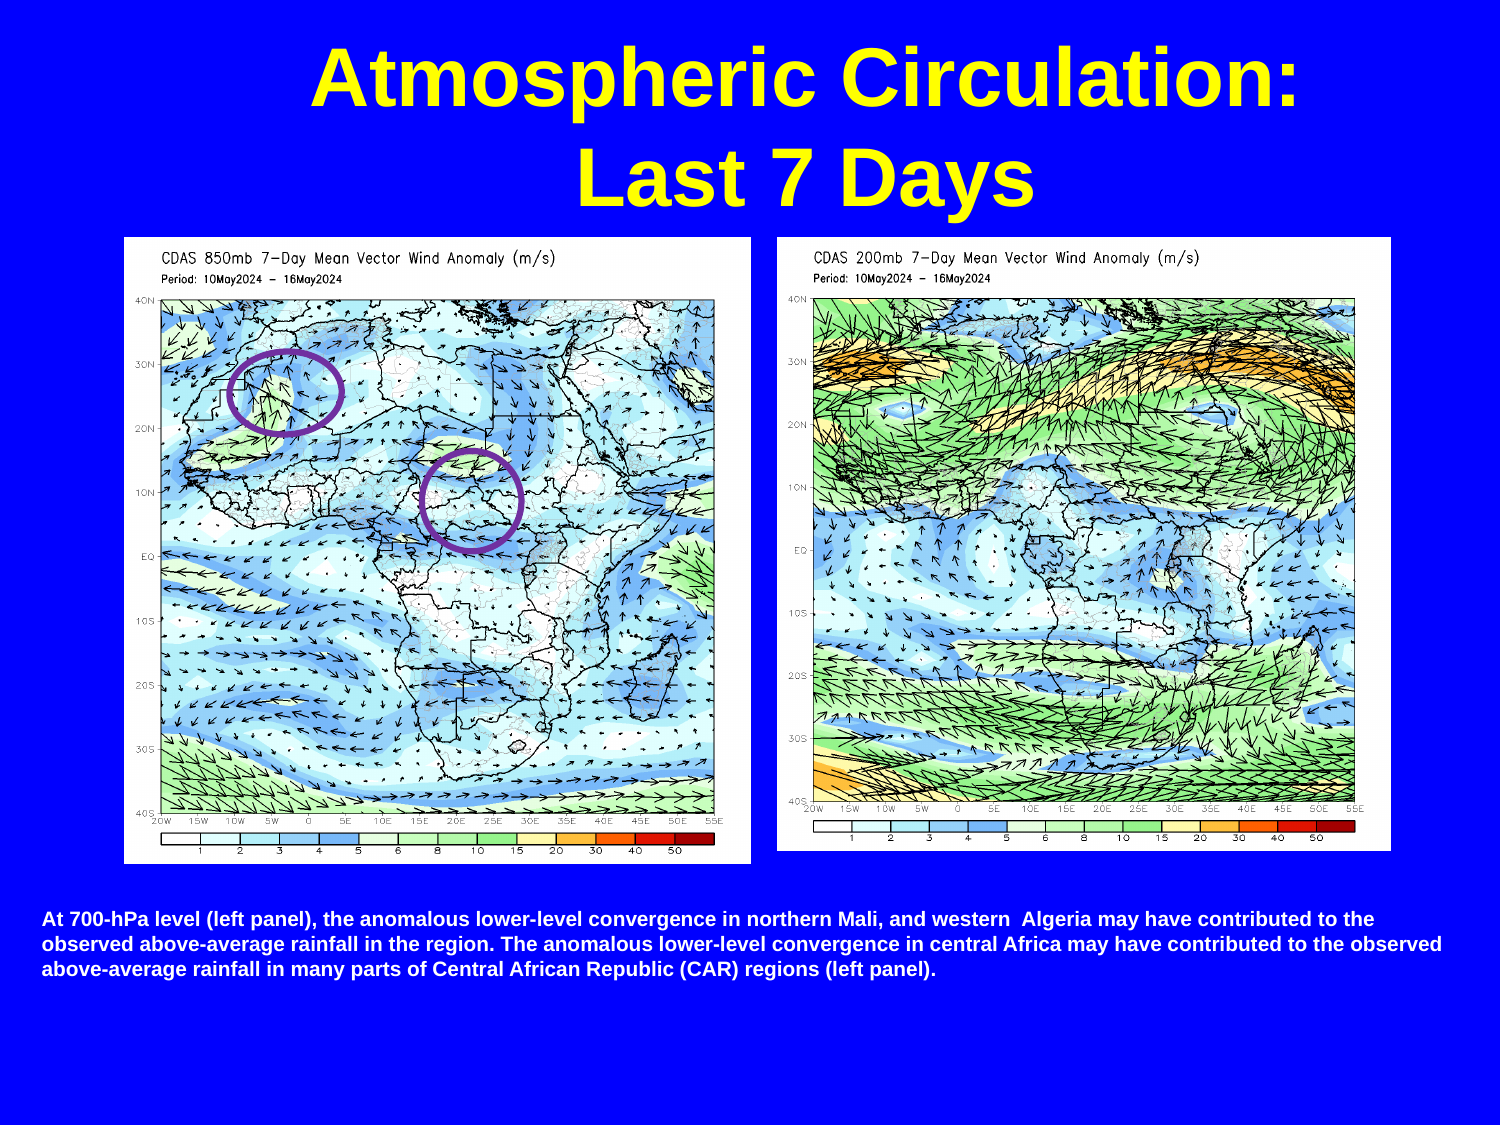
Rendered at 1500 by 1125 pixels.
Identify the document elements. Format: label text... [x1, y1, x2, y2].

picture [124, 237, 751, 864]
picture [776, 237, 1391, 852]
text_box At 700-hPa level (left panel), the anomalous lower-level convergence in northern Mali, and western Algeria may have contributed to the observed above-average rainfall in the region. The anomalous lower-level convergence in central Africa may have contributed to the observed above-average rainfall in many parts of Central African Republic (CAR) regions (left panel). [26, 898, 1474, 989]
title Atmospheric Circulation: Last 7 Days [174, 37, 1438, 209]
